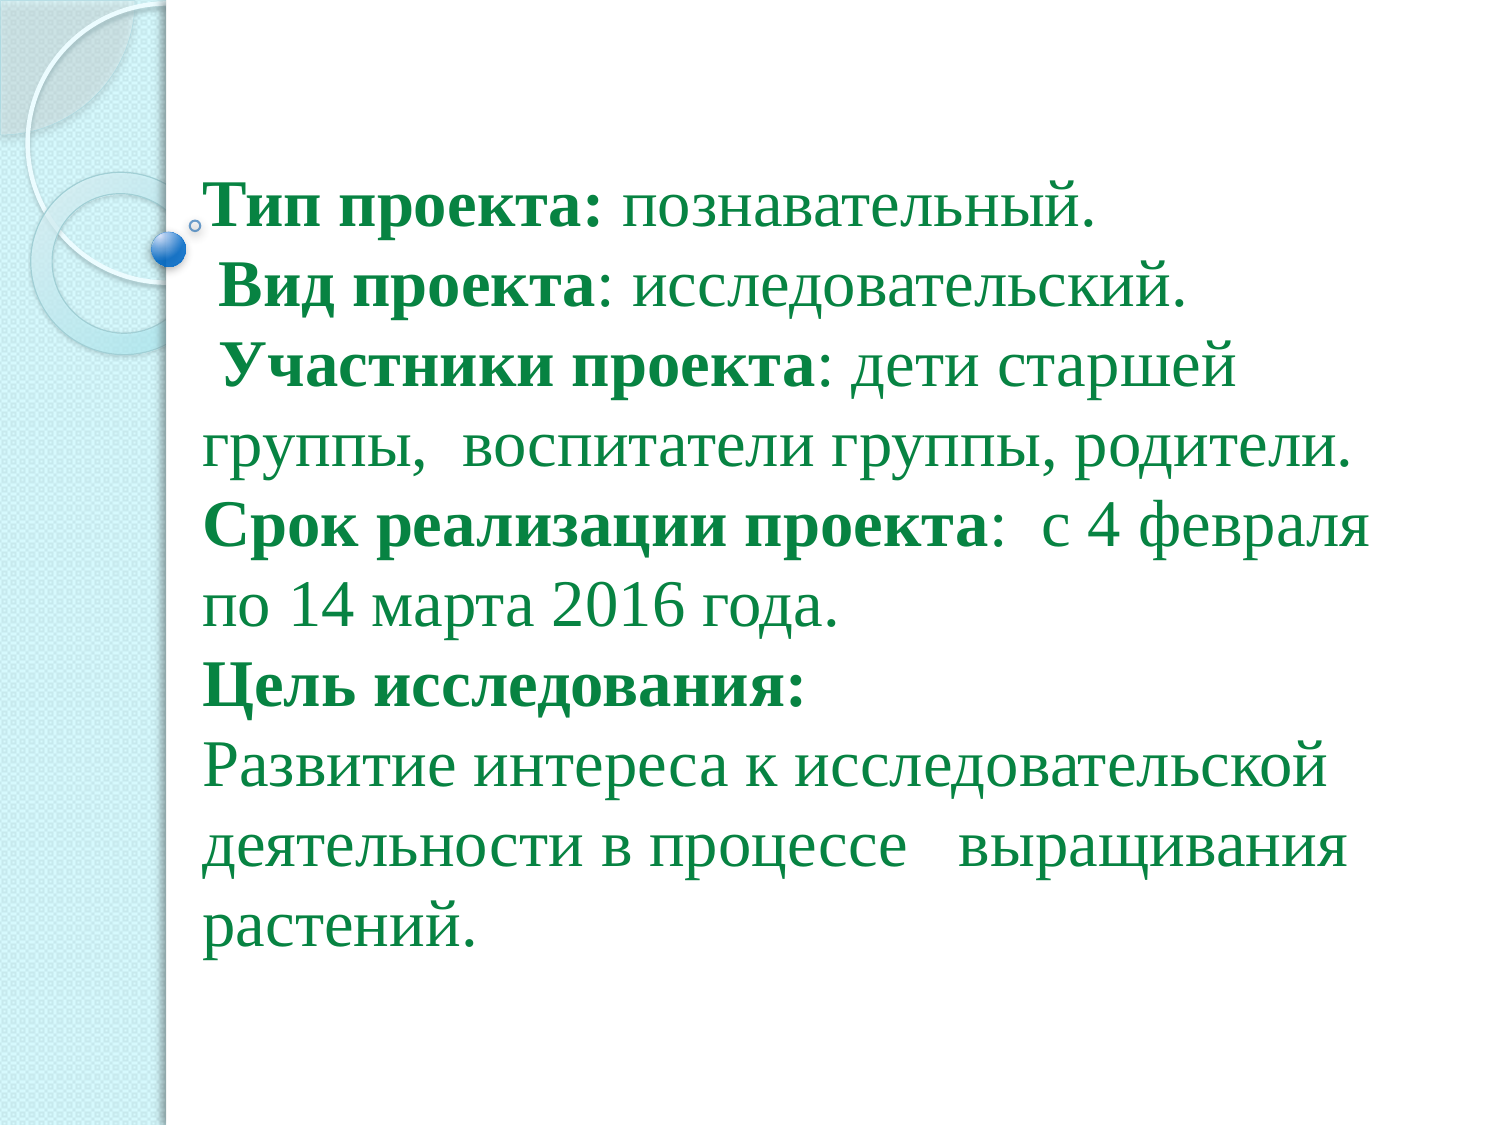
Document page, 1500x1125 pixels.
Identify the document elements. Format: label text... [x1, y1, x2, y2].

text_box Тип проекта: познавательный. Вид проекта: исследовательский. Участники проекта: дети старшей группы, воспитатели группы, родители. Срок реализации проекта: с 4 февраля по 14 марта 2016 года. Цель исследования: Развитие интереса к исследовательской деятельности в процессе выращивания растений. [187, 152, 1454, 1012]
